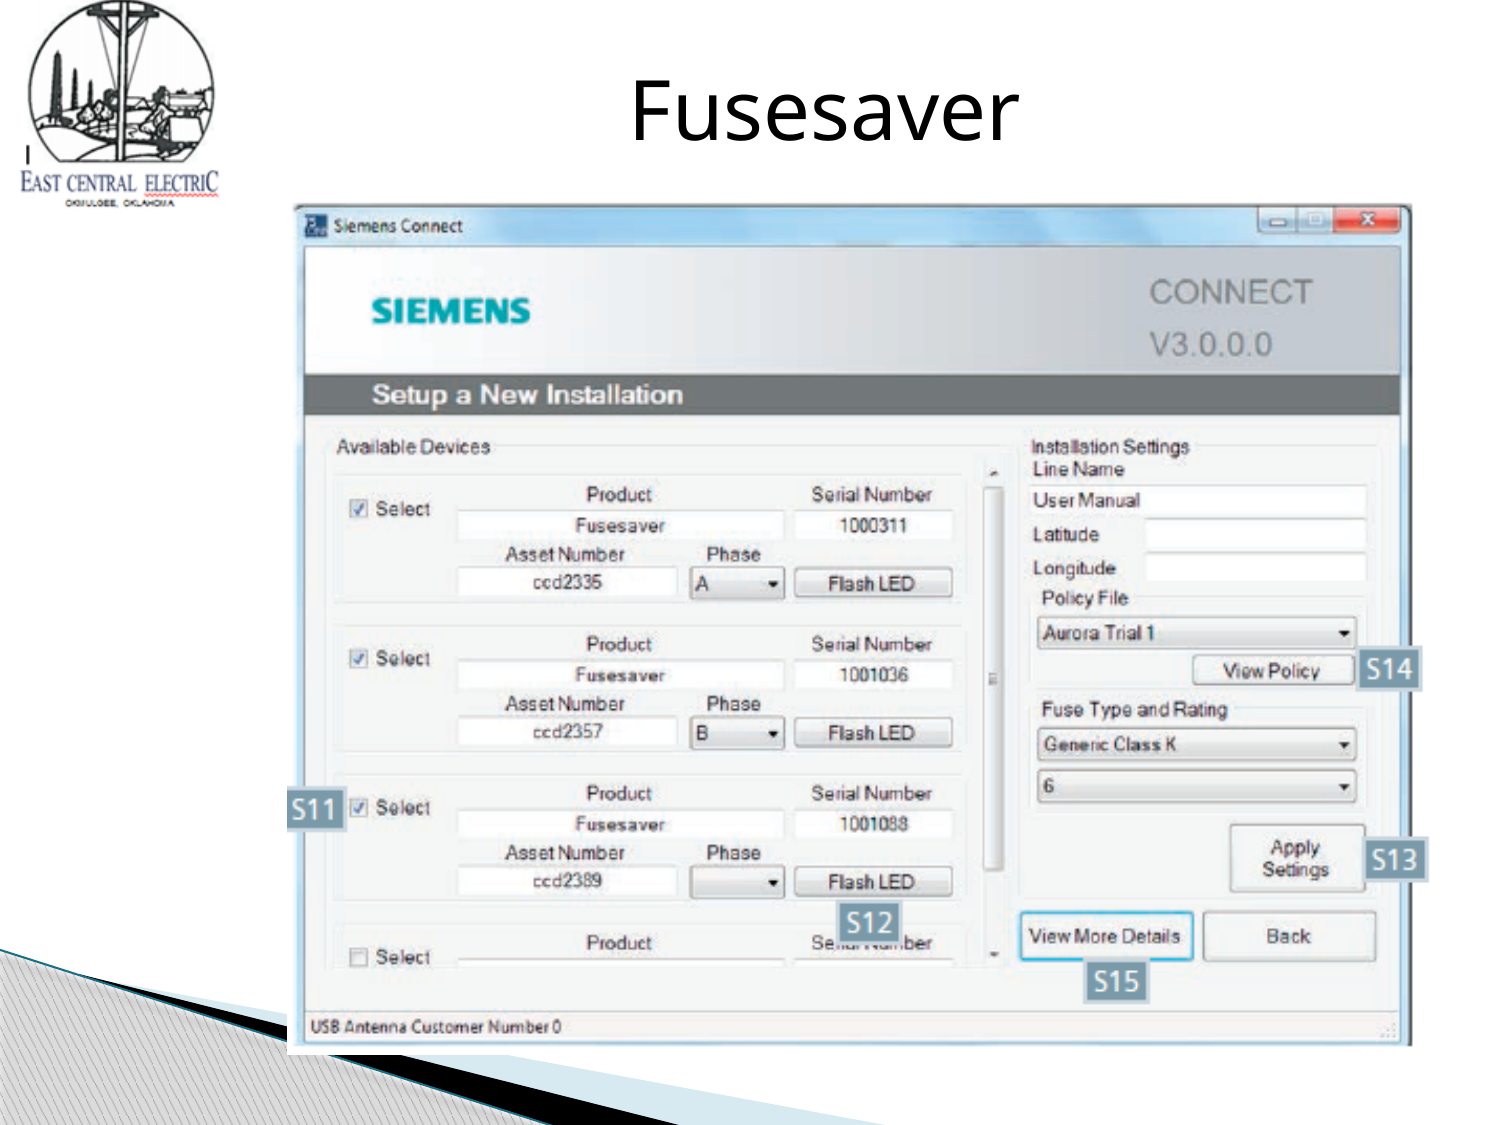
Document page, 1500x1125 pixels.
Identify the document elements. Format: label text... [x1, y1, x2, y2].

picture [0, 0, 230, 213]
picture [287, 187, 1442, 1055]
text_box Fusesaver [324, 50, 1325, 165]
